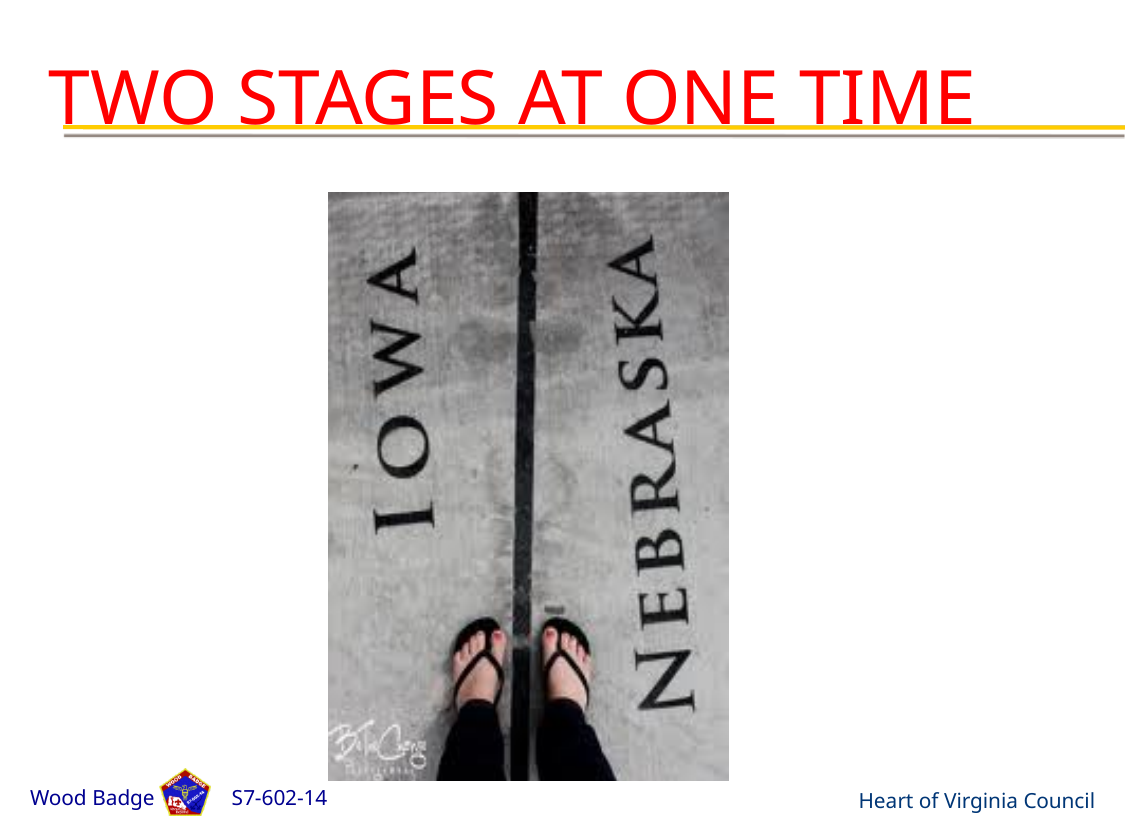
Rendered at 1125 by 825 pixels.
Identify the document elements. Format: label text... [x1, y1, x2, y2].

picture [159, 768, 211, 779]
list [327, 192, 732, 781]
title Two Stages at One Time [37, 48, 1107, 141]
picture [159, 808, 211, 816]
slide_number Heart of Virginia Council [796, 781, 1107, 814]
footer Wood Badge S7-602-14 [18, 779, 432, 808]
